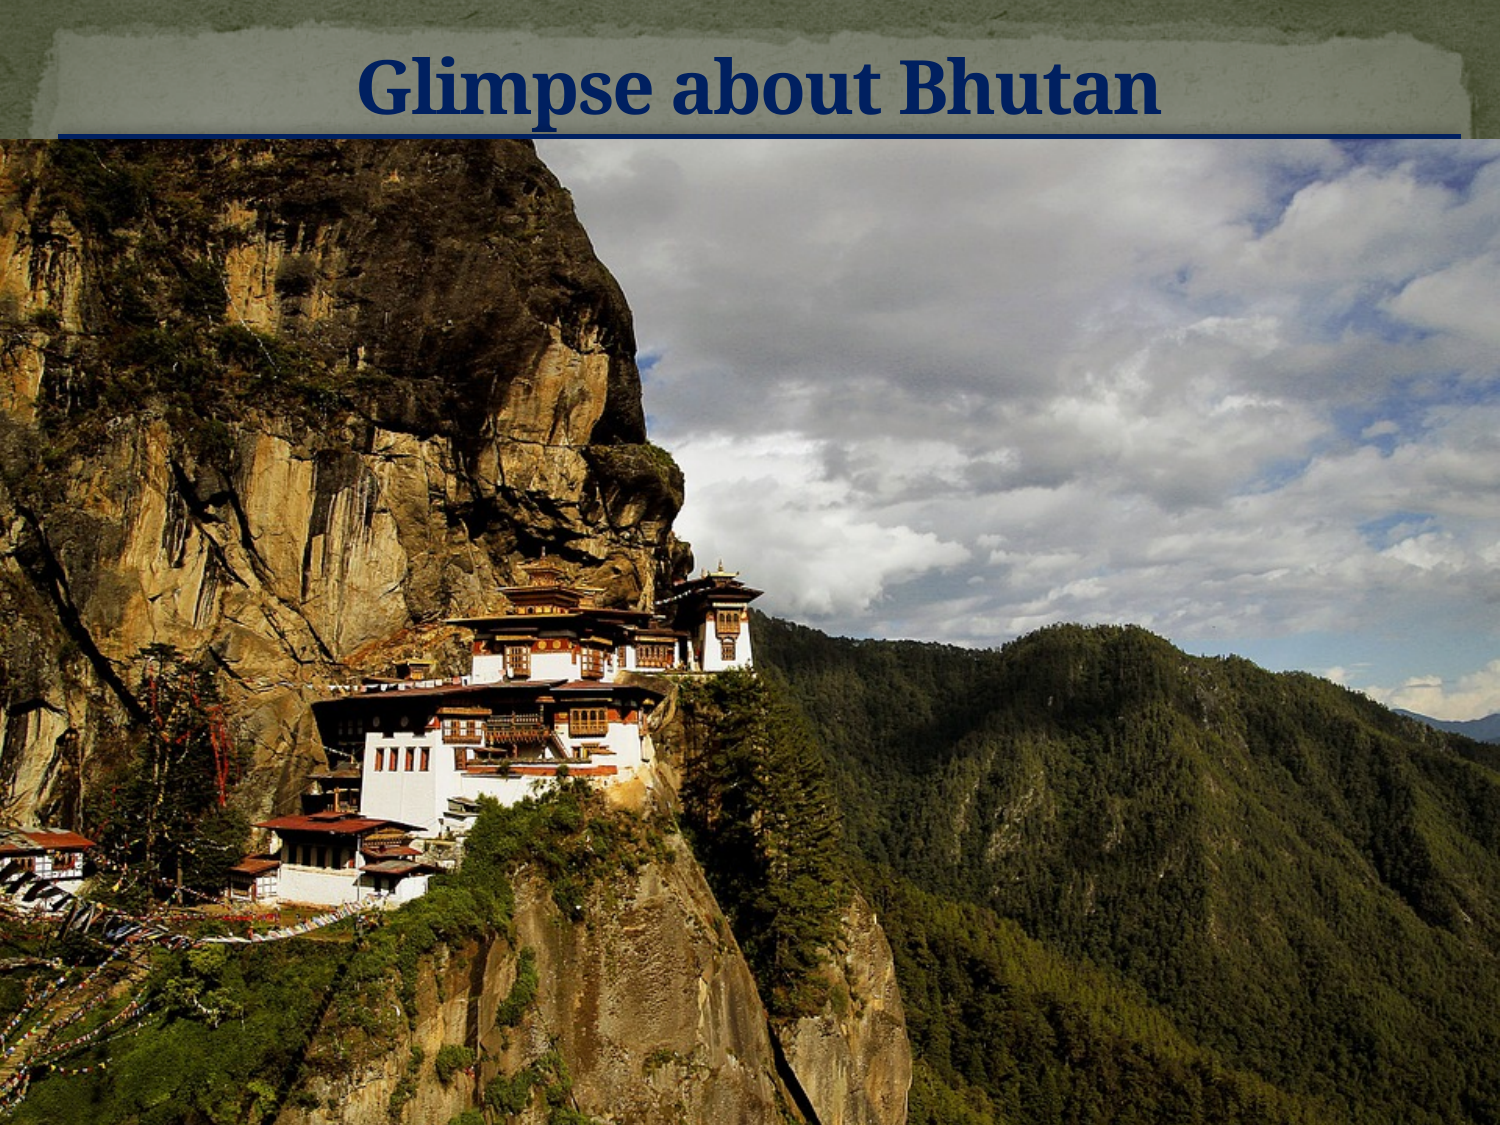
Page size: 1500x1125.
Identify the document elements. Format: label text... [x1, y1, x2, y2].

title Glimpse about Bhutan [58, 4, 1461, 125]
picture [0, 139, 1500, 1125]
